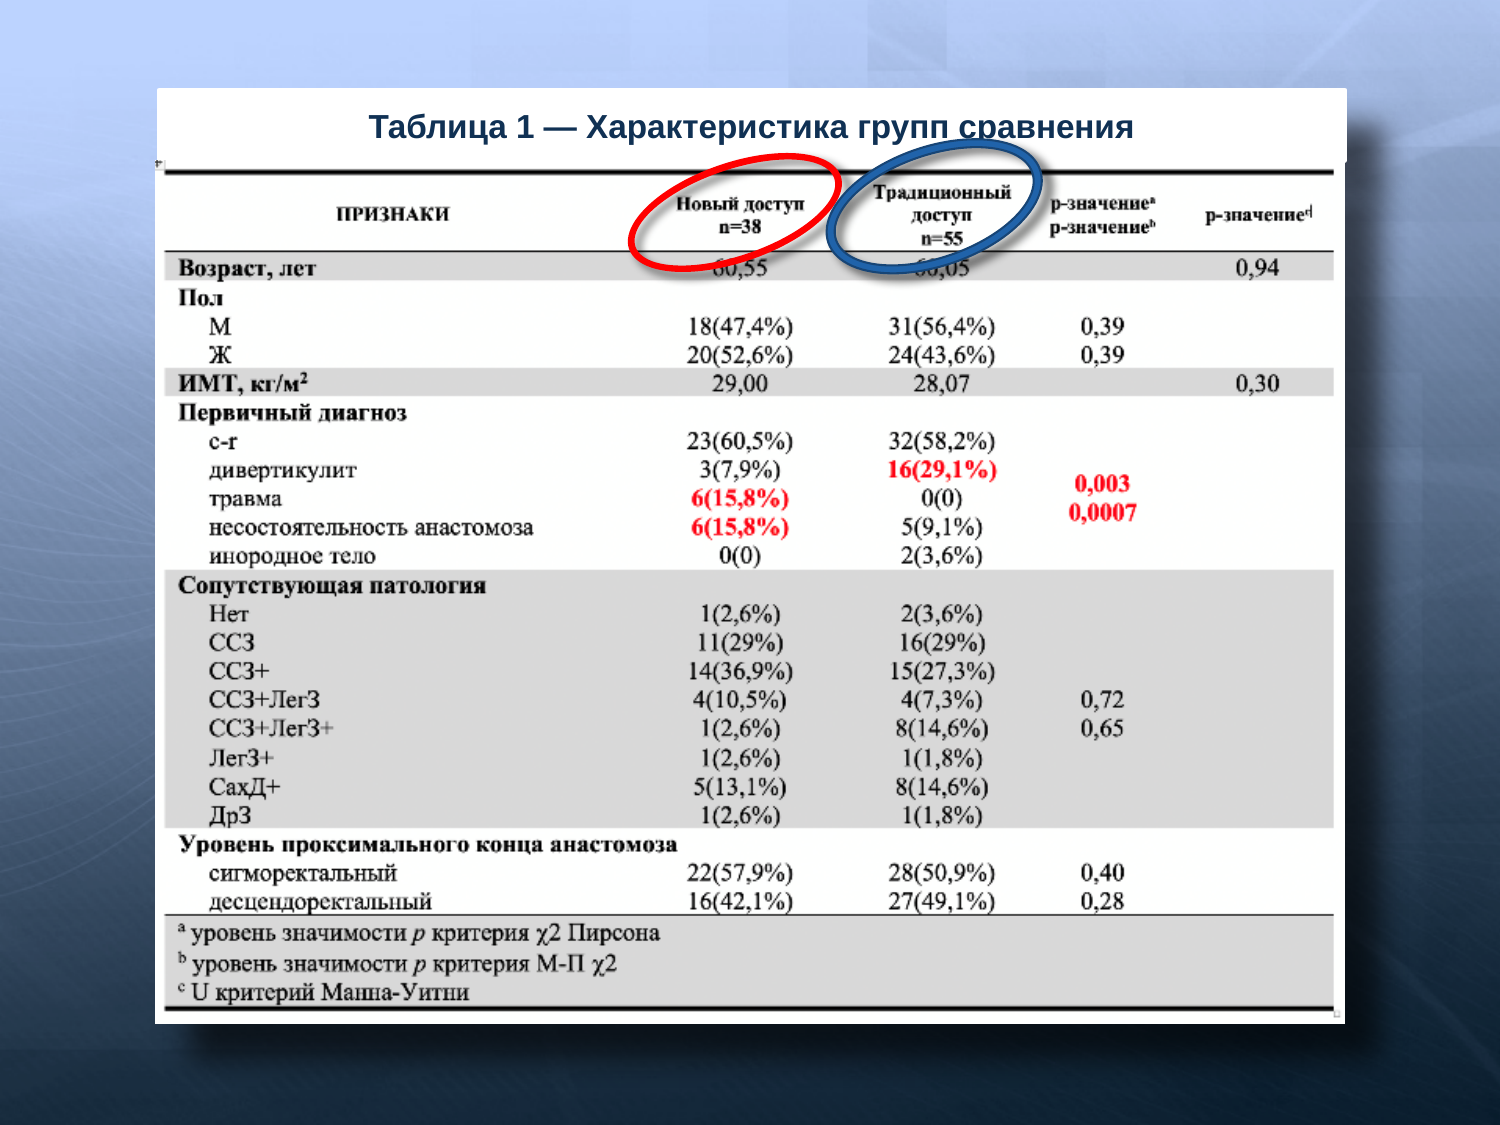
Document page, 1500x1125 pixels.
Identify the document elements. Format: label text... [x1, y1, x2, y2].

picture [154, 160, 1346, 1025]
text_box Таблица 1 — Характеристика групп сравнения [158, 89, 1346, 160]
text_box [732, 151, 828, 160]
text_box [888, 138, 1036, 160]
